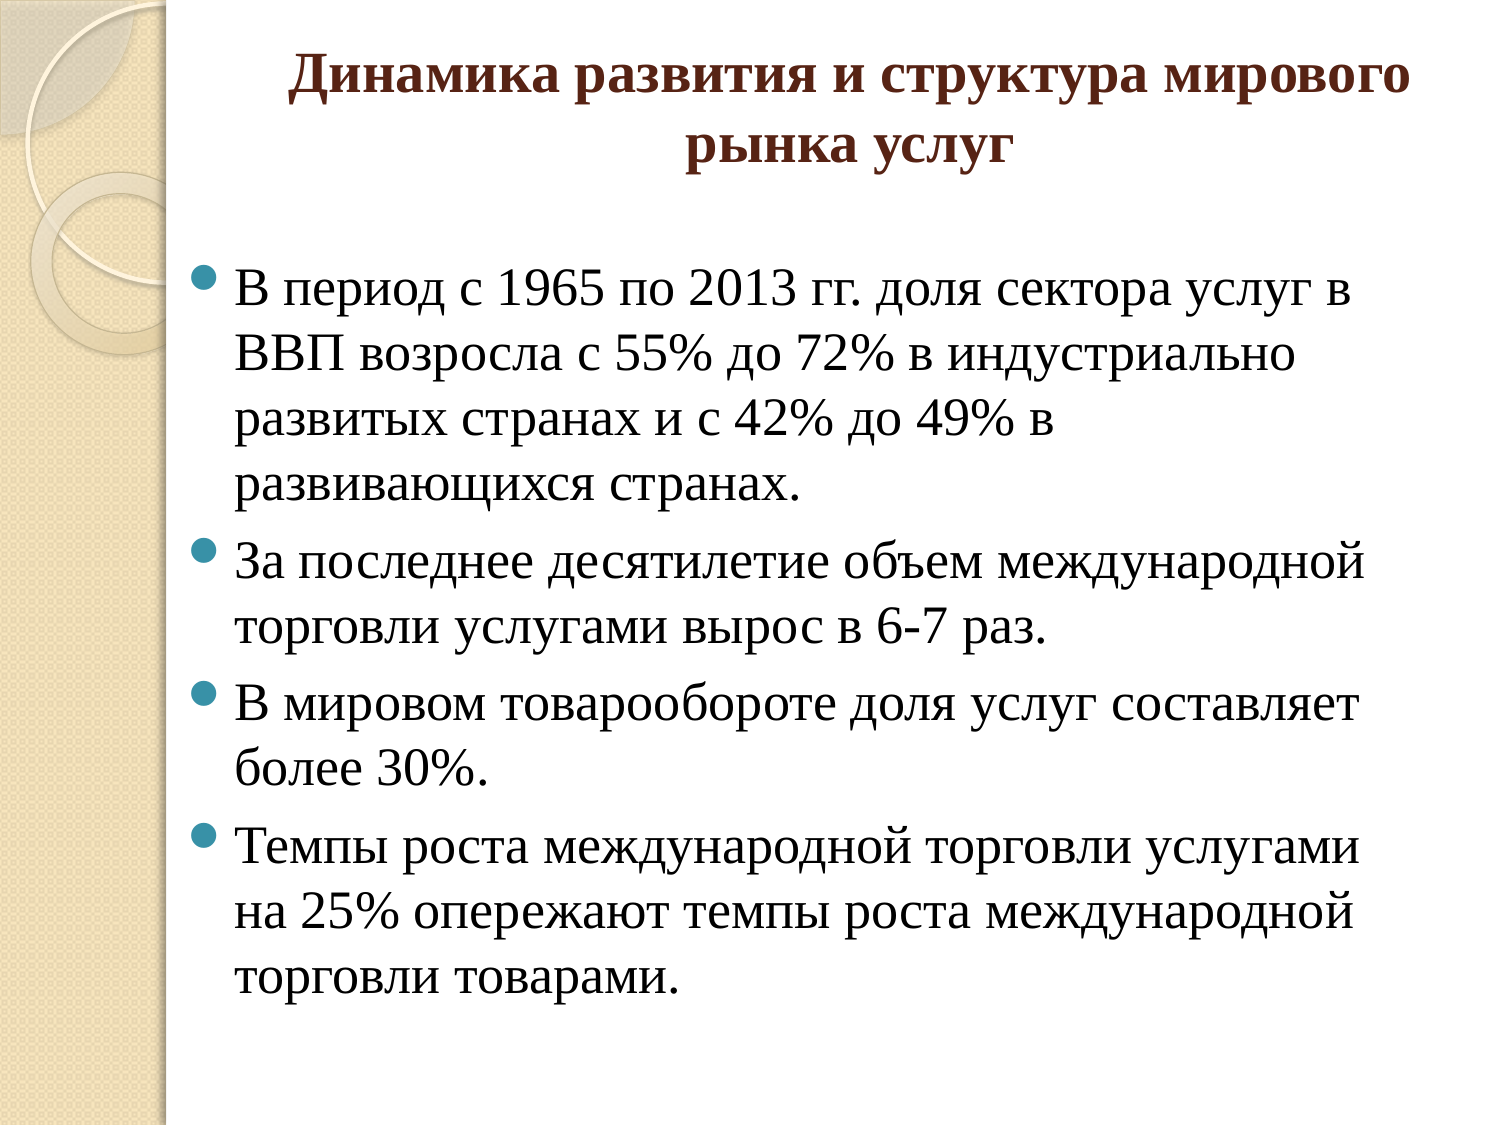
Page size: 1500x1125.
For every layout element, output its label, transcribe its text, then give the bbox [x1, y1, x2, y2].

list В период с 1965 по 2013 гг. доля сектора услуг в ВВП возросла с 55% до 72% в индустриально развитых странах и с 42% до 49% в развивающихся странах. За последнее десятилетие объем международной торговли услугами вырос в 6-7 раз. В мировом товарообороте доля услуг составляет более 30%. Темпы роста международной торговли услугами на 25% опережают темпы роста международной торговли товарами. [159, 243, 1390, 1031]
title Динамика развития и структура мирового рынка услуг [235, 45, 1466, 233]
